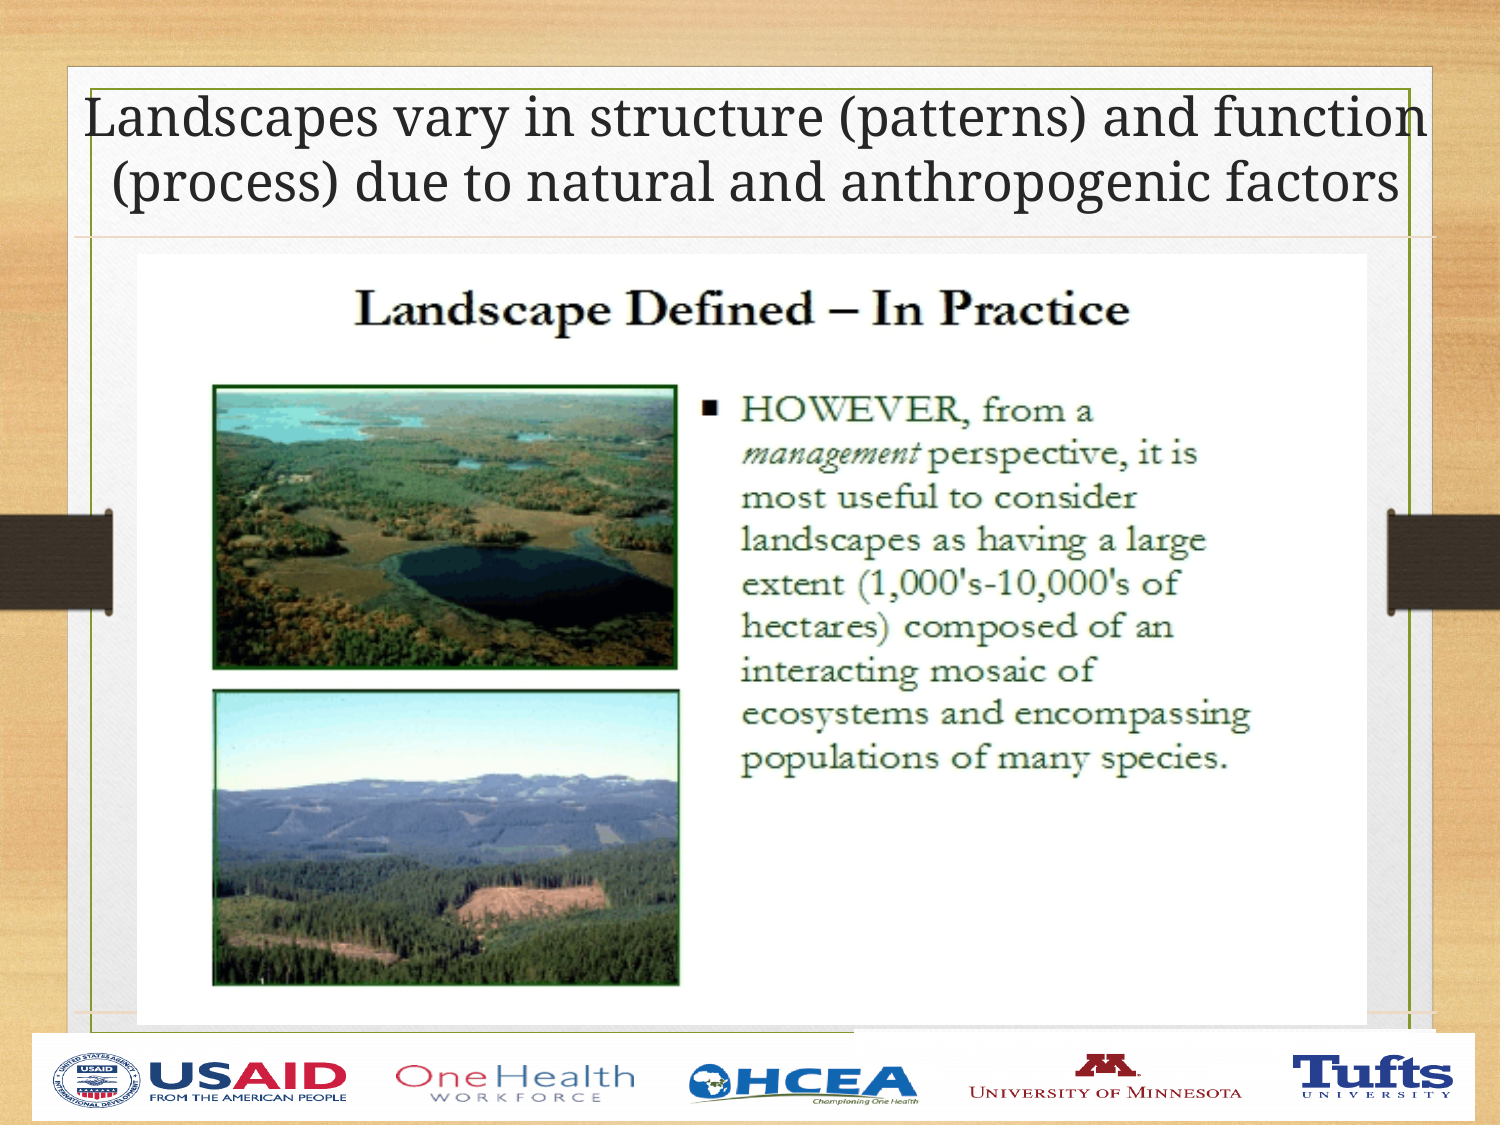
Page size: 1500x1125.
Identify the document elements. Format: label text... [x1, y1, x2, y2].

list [137, 254, 1368, 1026]
title Landscapes vary in structure (patterns) and function (process) due to natural and anthropogenic factors [50, 45, 1463, 250]
picture [0, 0, 1500, 1125]
